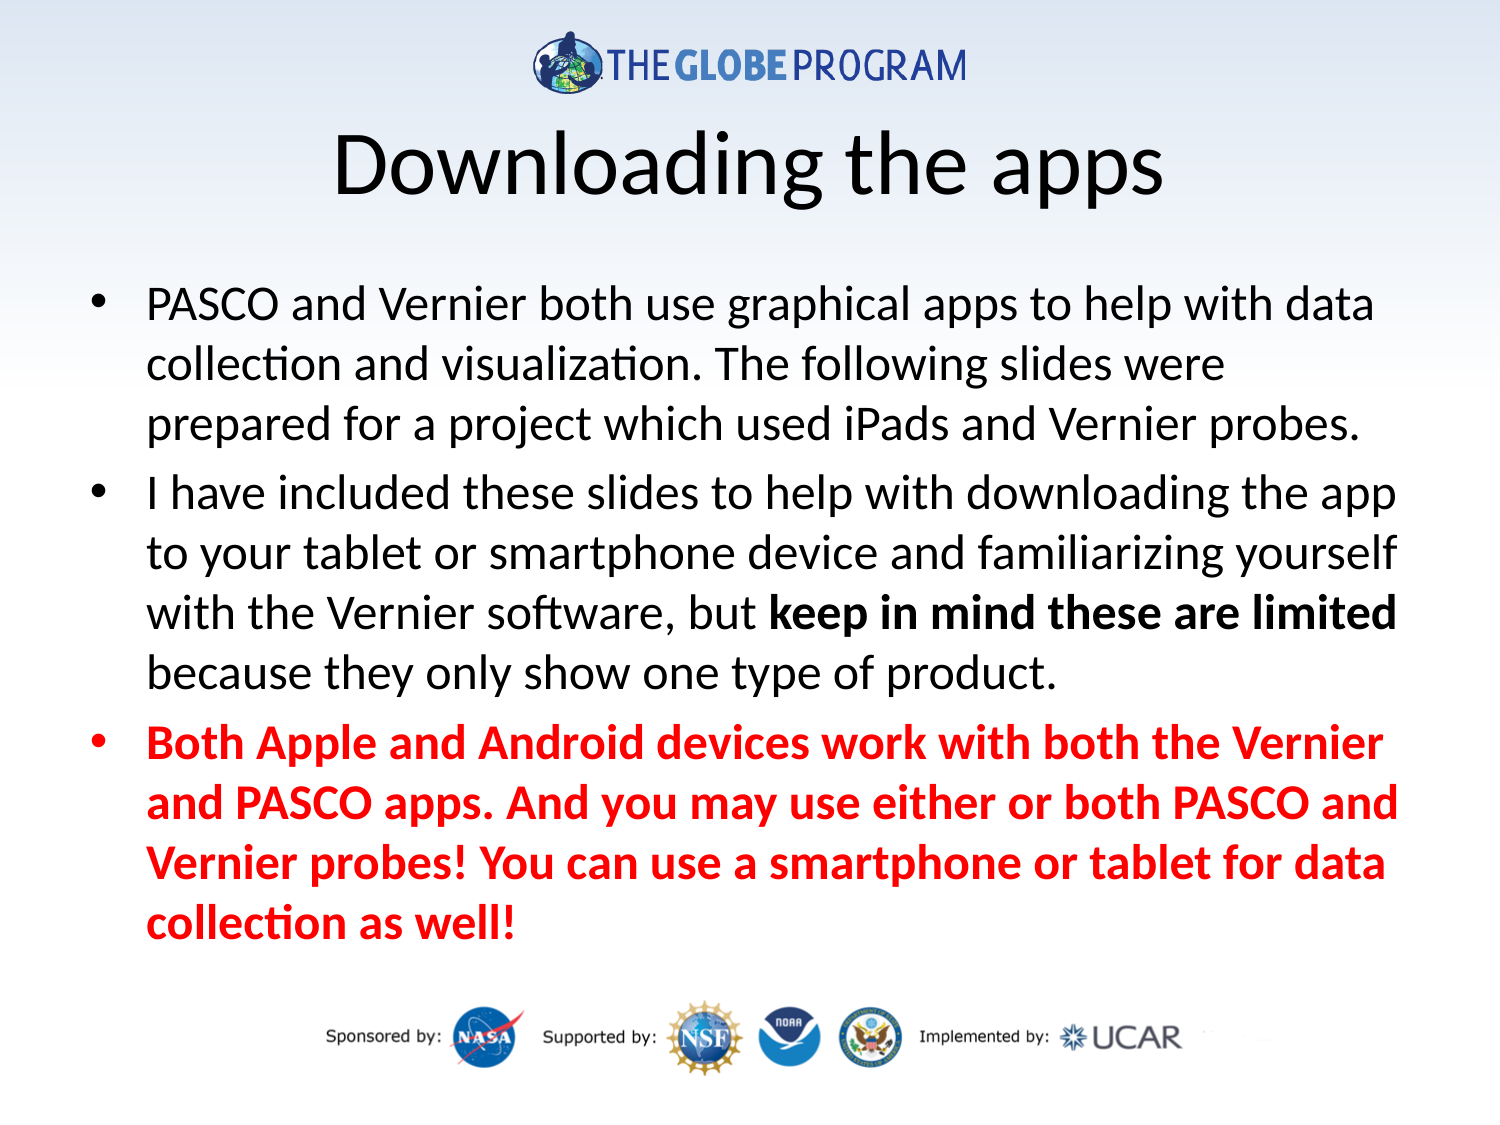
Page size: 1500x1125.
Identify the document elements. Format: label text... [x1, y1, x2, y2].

list PASCO and Vernier both use graphical apps to help with data collection and visualization. The following slides were prepared for a project which used iPads and Vernier probes. I have included these slides to help with downloading the app to your tablet or smartphone device and familiarizing yourself with the Vernier software, but keep in mind these are limited because they only show one type of product. Both Apple and Android devices work with both the Vernier and PASCO apps. And you may use either or both PASCO and Vernier probes! You can use a smartphone or tablet for data collection as well! [75, 262, 1425, 1005]
picture [302, 1005, 1327, 1096]
picture [526, 24, 975, 95]
title Downloading the apps [75, 95, 1425, 233]
